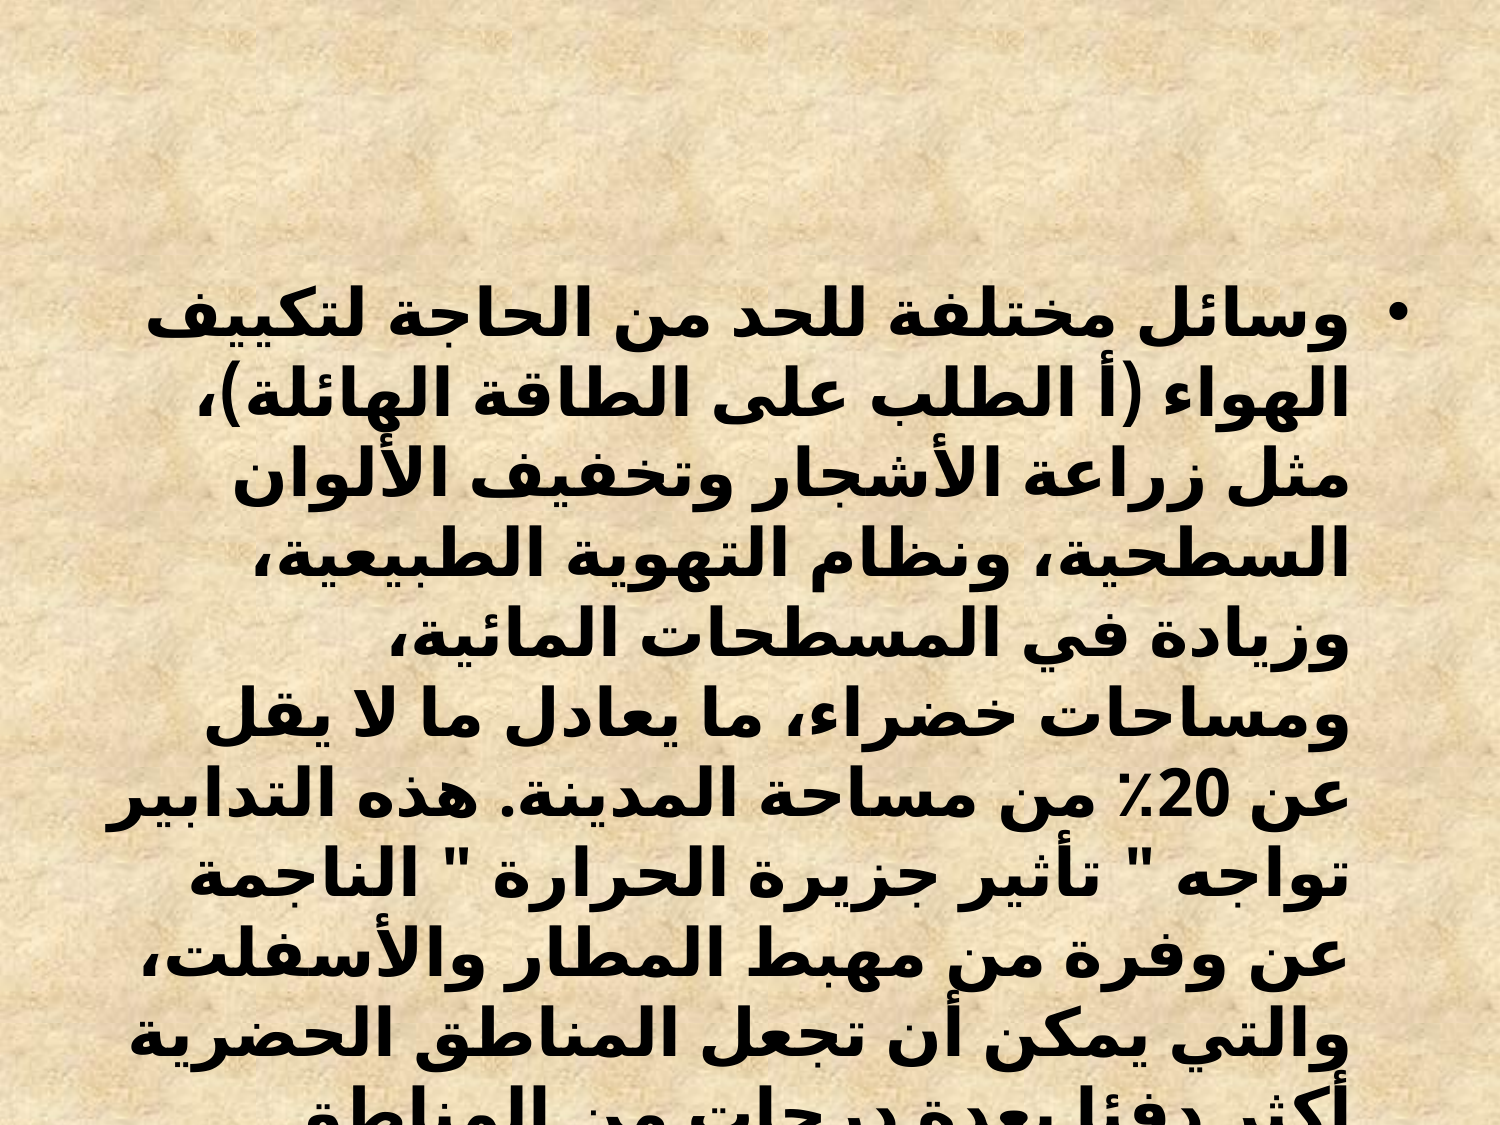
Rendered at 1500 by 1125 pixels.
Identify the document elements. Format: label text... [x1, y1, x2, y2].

list وسائل مختلفة للحد من الحاجة لتكييف الهواء (أ الطلب على الطاقة الهائلة)، مثل زراعة الأشجار وتخفيف الألوان السطحية، ونظام التهوية الطبيعية، وزيادة في المسطحات المائية، ومساحات خضراء، ما يعادل ما لا يقل عن 20٪ من مساحة المدينة. هذه التدابير تواجه " تأثير جزيرة الحرارة " الناجمة عن وفرة من مهبط المطار والأسفلت، والتي يمكن أن تجعل المناطق الحضرية أكثر دفئا بعدة درجات من المناطق الريفية المحيطة بها، بقدر ست درجات مئوية خلال المساء. [75, 262, 1425, 1005]
picture [0, 0, 1500, 1125]
